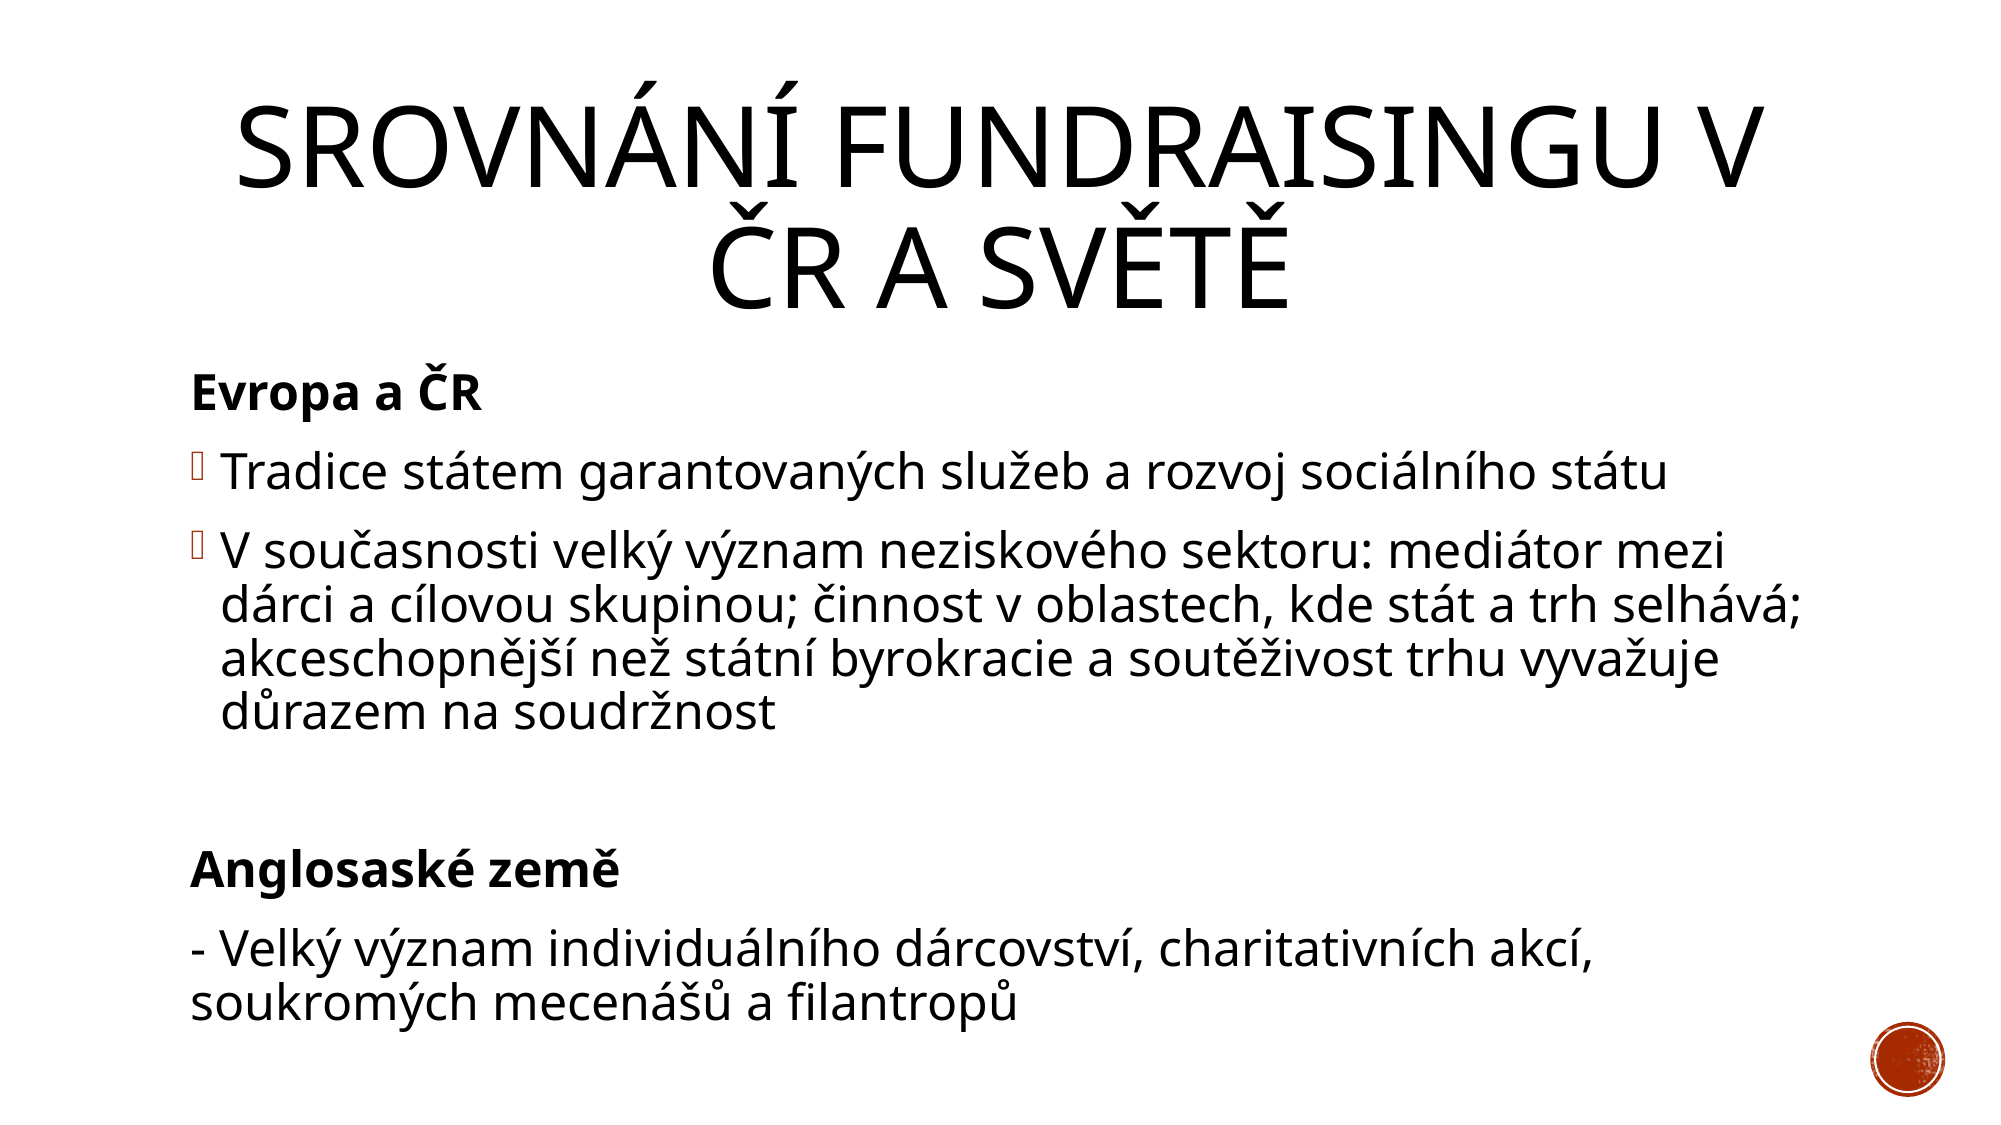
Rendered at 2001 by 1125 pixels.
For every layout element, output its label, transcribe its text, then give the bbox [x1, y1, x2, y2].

title Srovnání fundraisingu v ČR a světě [175, 79, 1826, 280]
list Evropa a ČR Tradice státem garantovaných služeb a rozvoj sociálního státu V současnosti velký význam neziskového sektoru: mediátor mezi dárci a cílovou skupinou; činnost v oblastech, kde stát a trh selhává; akceschopnější než státní byrokracie a soutěživost trhu vyvažuje důrazem na soudržnost Anglosaské země - Velký význam individuálního dárcovství, charitativních akcí, soukromých mecenášů a filantropů [175, 280, 1826, 1070]
